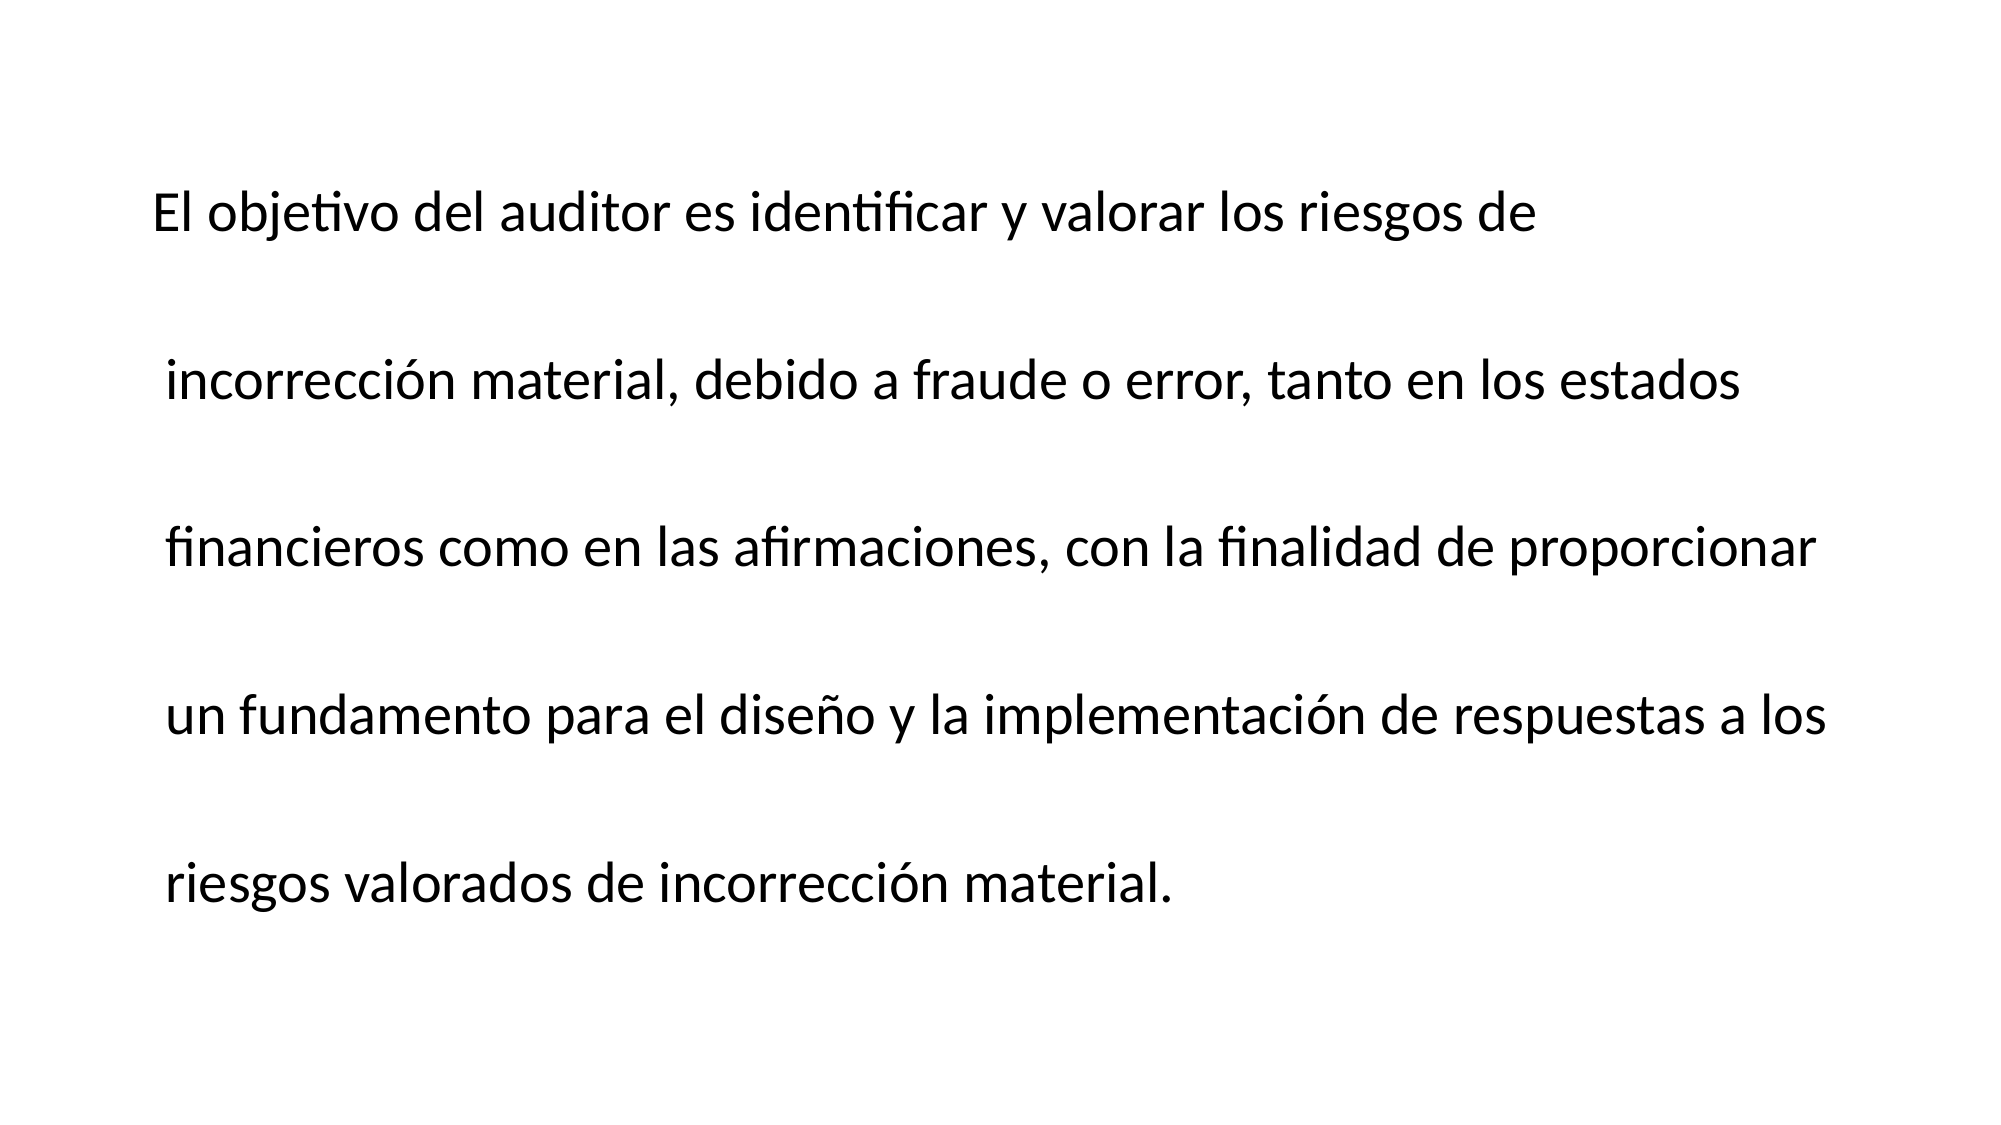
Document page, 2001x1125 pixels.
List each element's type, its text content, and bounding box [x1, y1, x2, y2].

list El objetivo del auditor es identificar y valorar los riesgos de incorrección material, debido a fraude o error, tanto en los estados financieros como en las afirmaciones, con la finalidad de proporcionar un fundamento para el diseño y la implementación de respuestas a los riesgos valorados de incorrección material. [137, 83, 1863, 1014]
